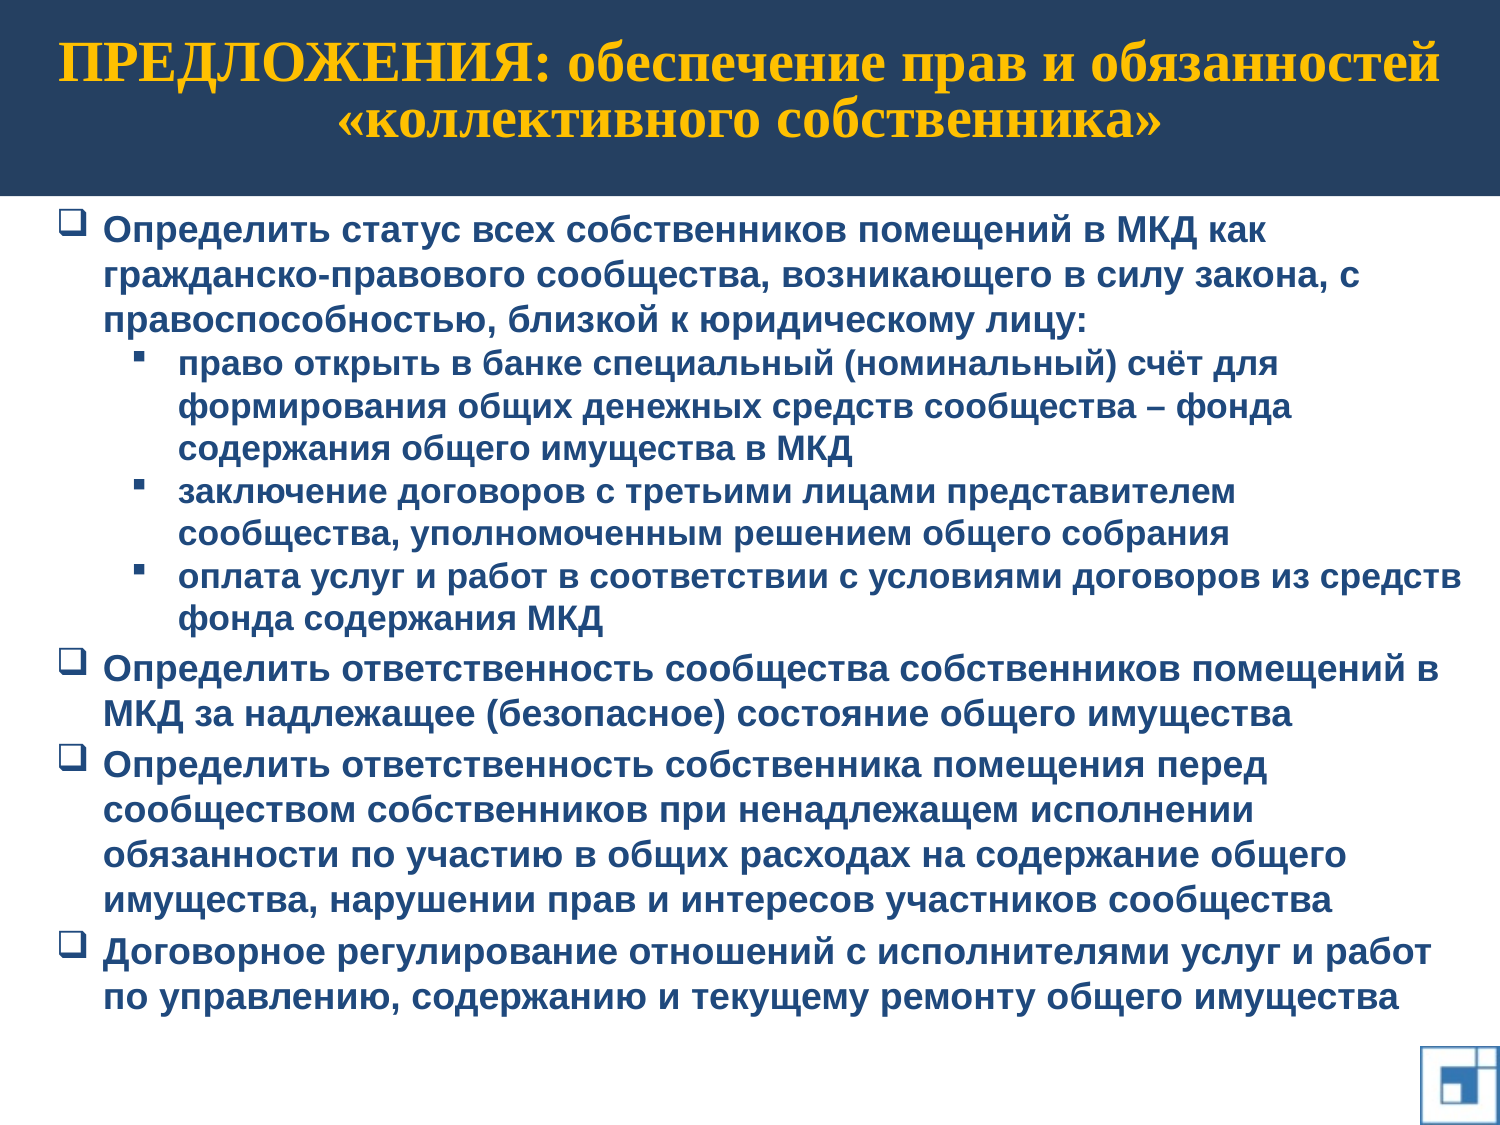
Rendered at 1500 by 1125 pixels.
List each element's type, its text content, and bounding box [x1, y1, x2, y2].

text_box Определить статус всех собственников помещений в МКД как гражданско-правового сообщества, возникающего в силу закона, с правоспособностью, близкой к юридическому лицу: право открыть в банке специальный (номинальный) счёт для формирования общих денежных средств сообщества – фонда содержания общего имущества в МКД заключение договоров с третьими лицами представителем сообщества, уполномоченным решением общего собрания оплата услуг и работ в соответствии с условиями договоров из средств фонда содержания МКД Определить ответственность сообщества собственников помещений в МКД за надлежащее (безопасное) состояние общего имущества Определить ответственность собственника помещения перед сообществом собственников при ненадлежащем исполнении обязанности по участию в общих расходах на содержание общего имущества, нарушении прав и интересов участников сообщества Договорное регулирование отношений с исполнителями услуг и работ по управлению, содержанию и текущему ремонту общего имущества [41, 197, 1483, 1025]
picture [1420, 1046, 1500, 1125]
text_box [0, 0, 1500, 198]
slide_number 7 [1074, 1042, 1425, 1103]
text_box ПРЕДЛОЖЕНИЯ: обеспечение прав и обязанностей «коллективного собственника» [17, 34, 1483, 151]
